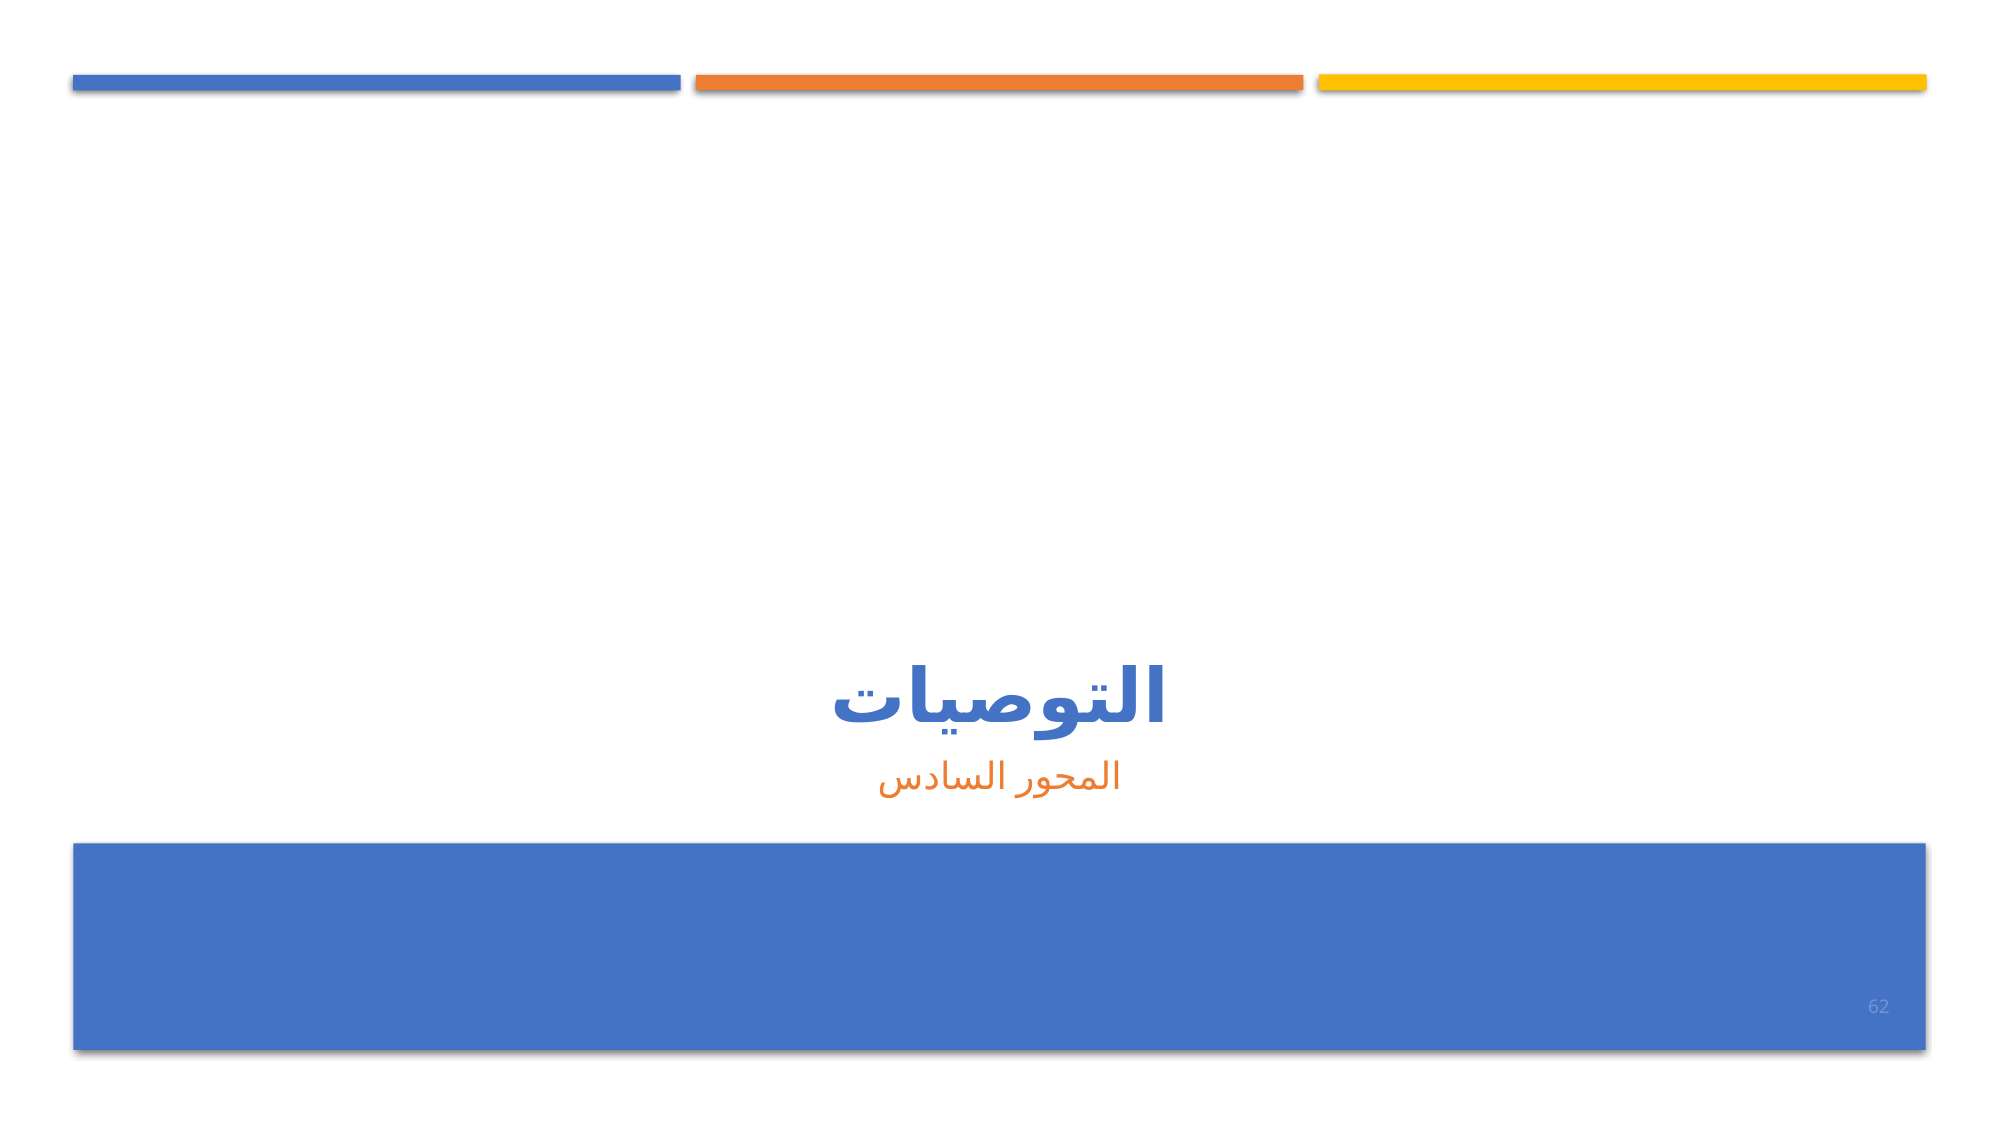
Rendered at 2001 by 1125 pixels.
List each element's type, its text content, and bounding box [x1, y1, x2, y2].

title التوصيات [95, 499, 1905, 744]
list المحور السادس [95, 744, 1905, 844]
slide_number 62 [1732, 977, 1905, 1037]
